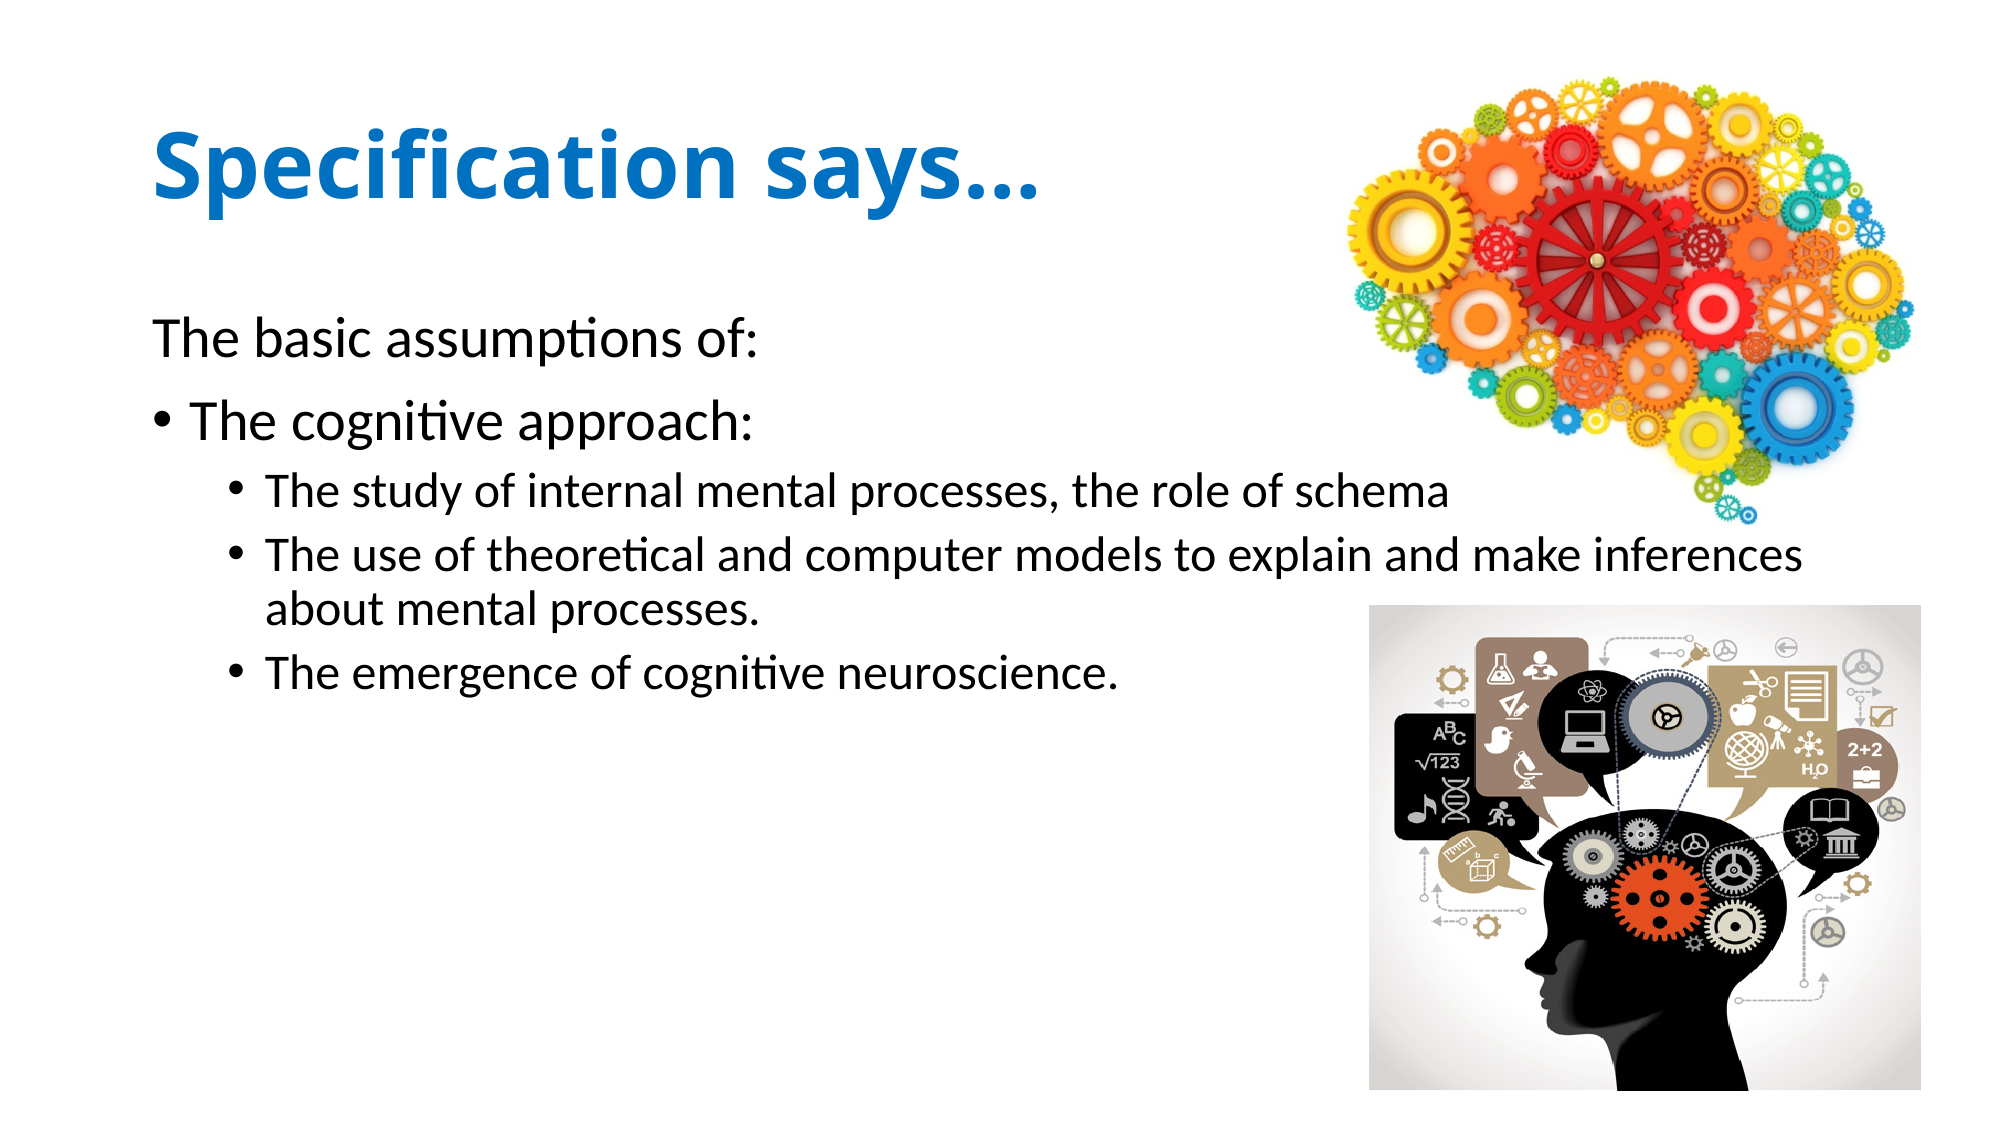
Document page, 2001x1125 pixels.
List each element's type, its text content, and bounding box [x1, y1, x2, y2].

title Specification says… [137, 59, 1298, 278]
list The basic assumptions of: The cognitive approach: The study of internal mental processes, the role of schema The use of theoretical and computer models to explain and make inferences about mental processes. The emergence of cognitive neuroscience. [137, 299, 1863, 1014]
picture [1368, 605, 1921, 1091]
picture [1298, 51, 1963, 550]
